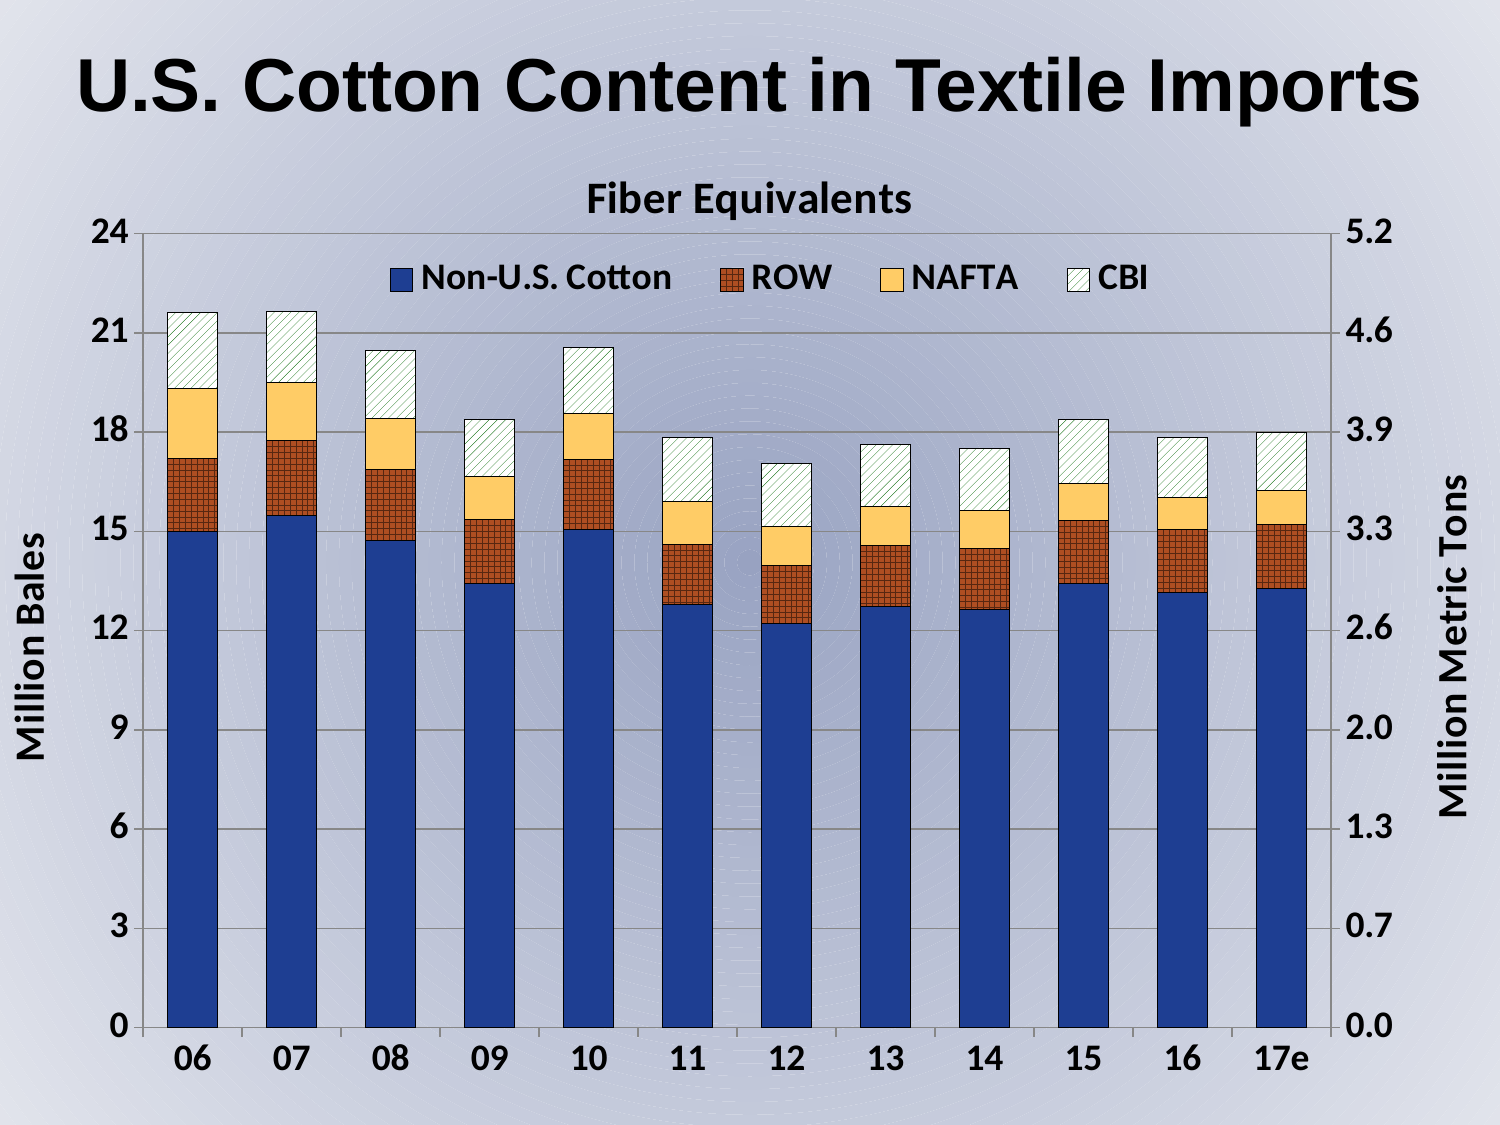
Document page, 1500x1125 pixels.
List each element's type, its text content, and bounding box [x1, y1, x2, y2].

text_box U.S. Cotton Content in Textile Imports [0, 24, 1500, 137]
chart [0, 137, 1500, 1125]
